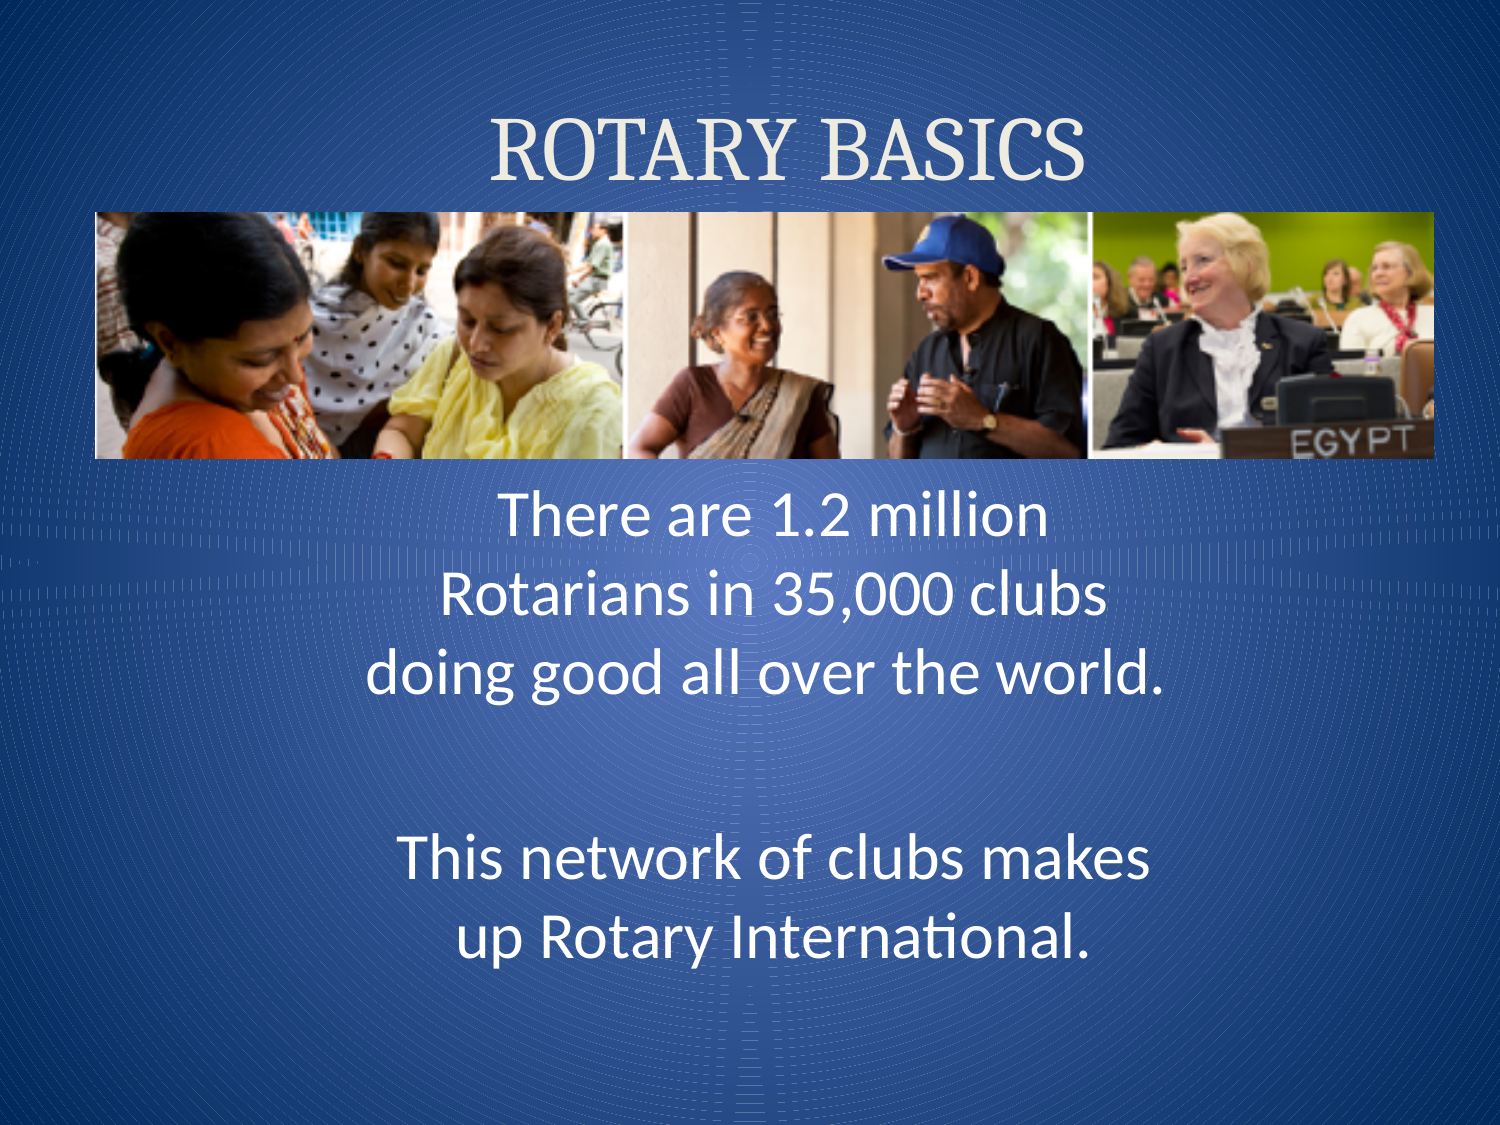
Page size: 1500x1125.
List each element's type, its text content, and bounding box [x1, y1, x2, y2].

list There are 1.2 million Rotarians in 35,000 clubs doing good all over the world. This network of clubs makes up Rotary International. [350, 467, 1199, 1063]
title ROTARY BASICS [138, 50, 1438, 215]
picture [95, 212, 1434, 459]
